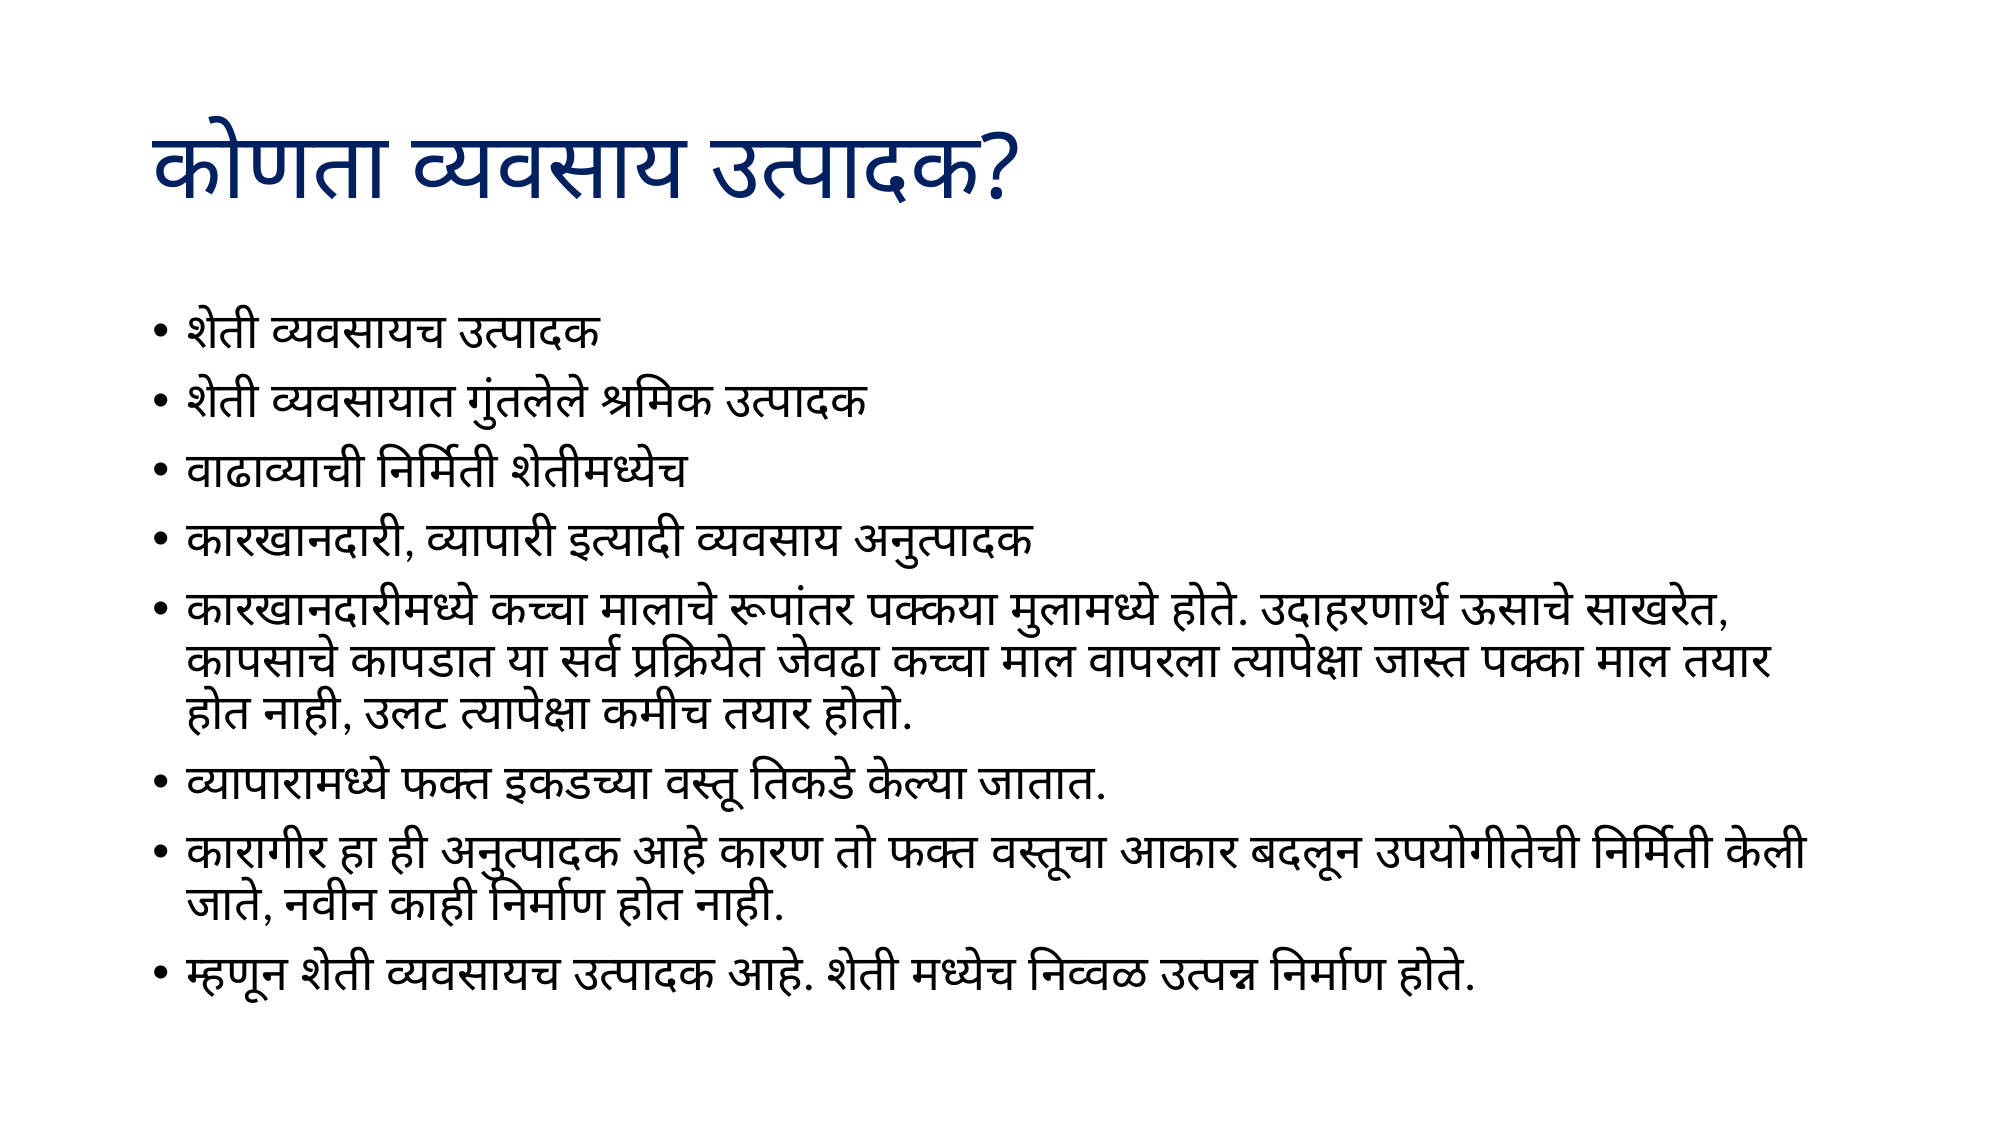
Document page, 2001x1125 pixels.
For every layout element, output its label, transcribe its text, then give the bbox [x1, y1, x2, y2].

list शेती व्यवसायच उत्पादक शेती व्यवसायात गुंतलेले श्रमिक उत्पादक वाढाव्याची निर्मिती शेतीमध्येच कारखानदारी, व्यापारी इत्यादी व्यवसाय अनुत्पादक कारखानदारीमध्ये कच्चा मालाचे रूपांतर पक्कया मुलामध्ये होते. उदाहरणार्थ ऊसाचे साखरेत, कापसाचे कापडात या सर्व प्रक्रियेत जेवढा कच्चा माल वापरला त्यापेक्षा जास्त पक्का माल तयार होत नाही, उलट त्यापेक्षा कमीच तयार होतो. व्यापारामध्ये फक्त इकडच्या वस्तू तिकडे केल्या जातात. कारागीर हा ही अनुत्पादक आहे कारण तो फक्त वस्तूचा आकार बदलून उपयोगीतेची निर्मिती केली जाते, नवीन काही निर्माण होत नाही. म्हणून शेती व्यवसायच उत्पादक आहे. शेती मध्येच निव्वळ उत्पन्न निर्माण होते. [137, 299, 1863, 1014]
title कोणता व्यवसाय उत्पादक? [137, 59, 1863, 278]
